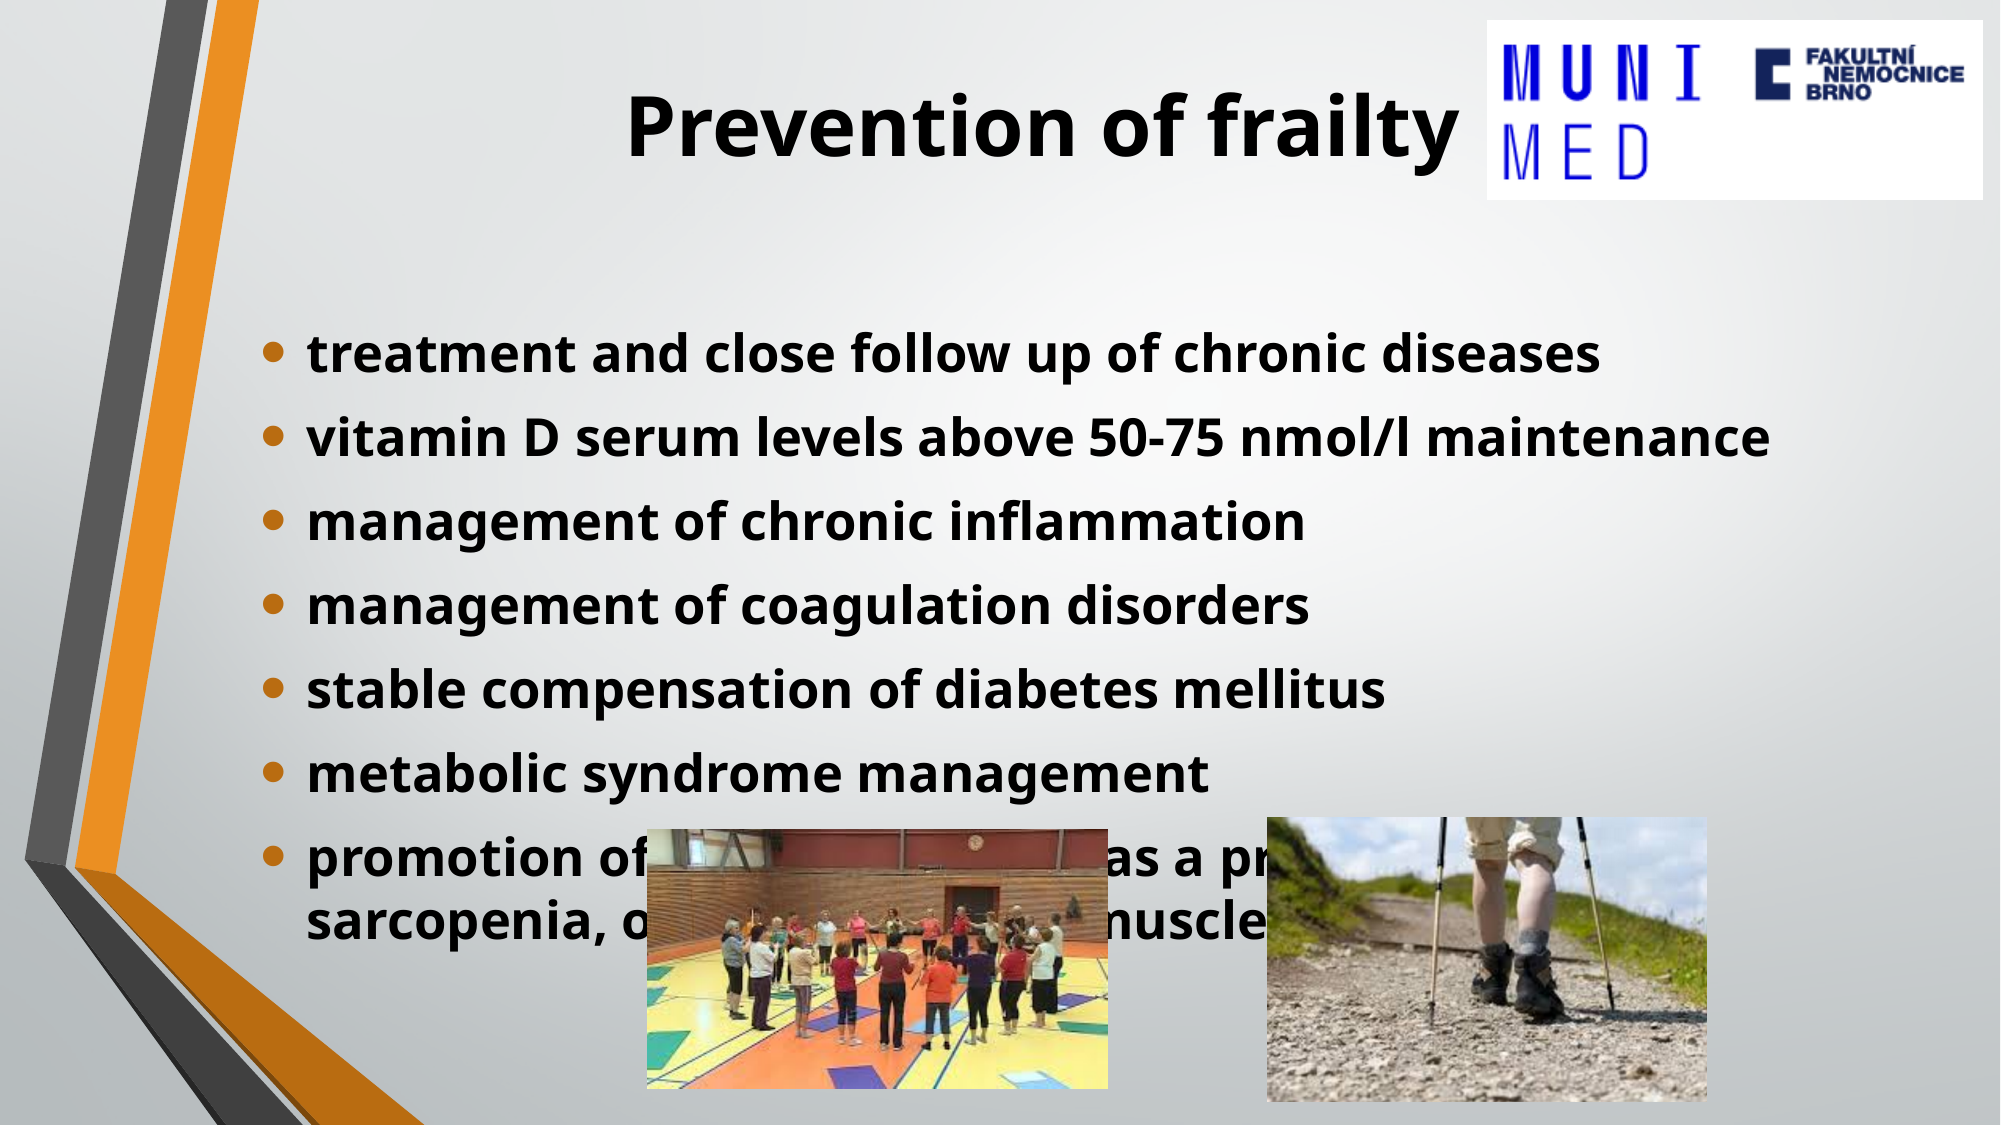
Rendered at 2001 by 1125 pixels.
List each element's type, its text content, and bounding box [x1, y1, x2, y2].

picture [647, 829, 1108, 1090]
picture [1267, 816, 1708, 1102]
list treatment and close follow up of chronic diseases vitamin D serum levels above 50-75 nmol/l maintenance management of chronic inflammation management of coagulation disorders stable compensation of diabetes mellitus metabolic syndrome management promotion of physical activity as a prevention of sarcopenia, osteoporosis and muscle weakness [245, 312, 1890, 960]
title Prevention of frailty [220, 0, 1864, 267]
picture [1487, 20, 1983, 201]
